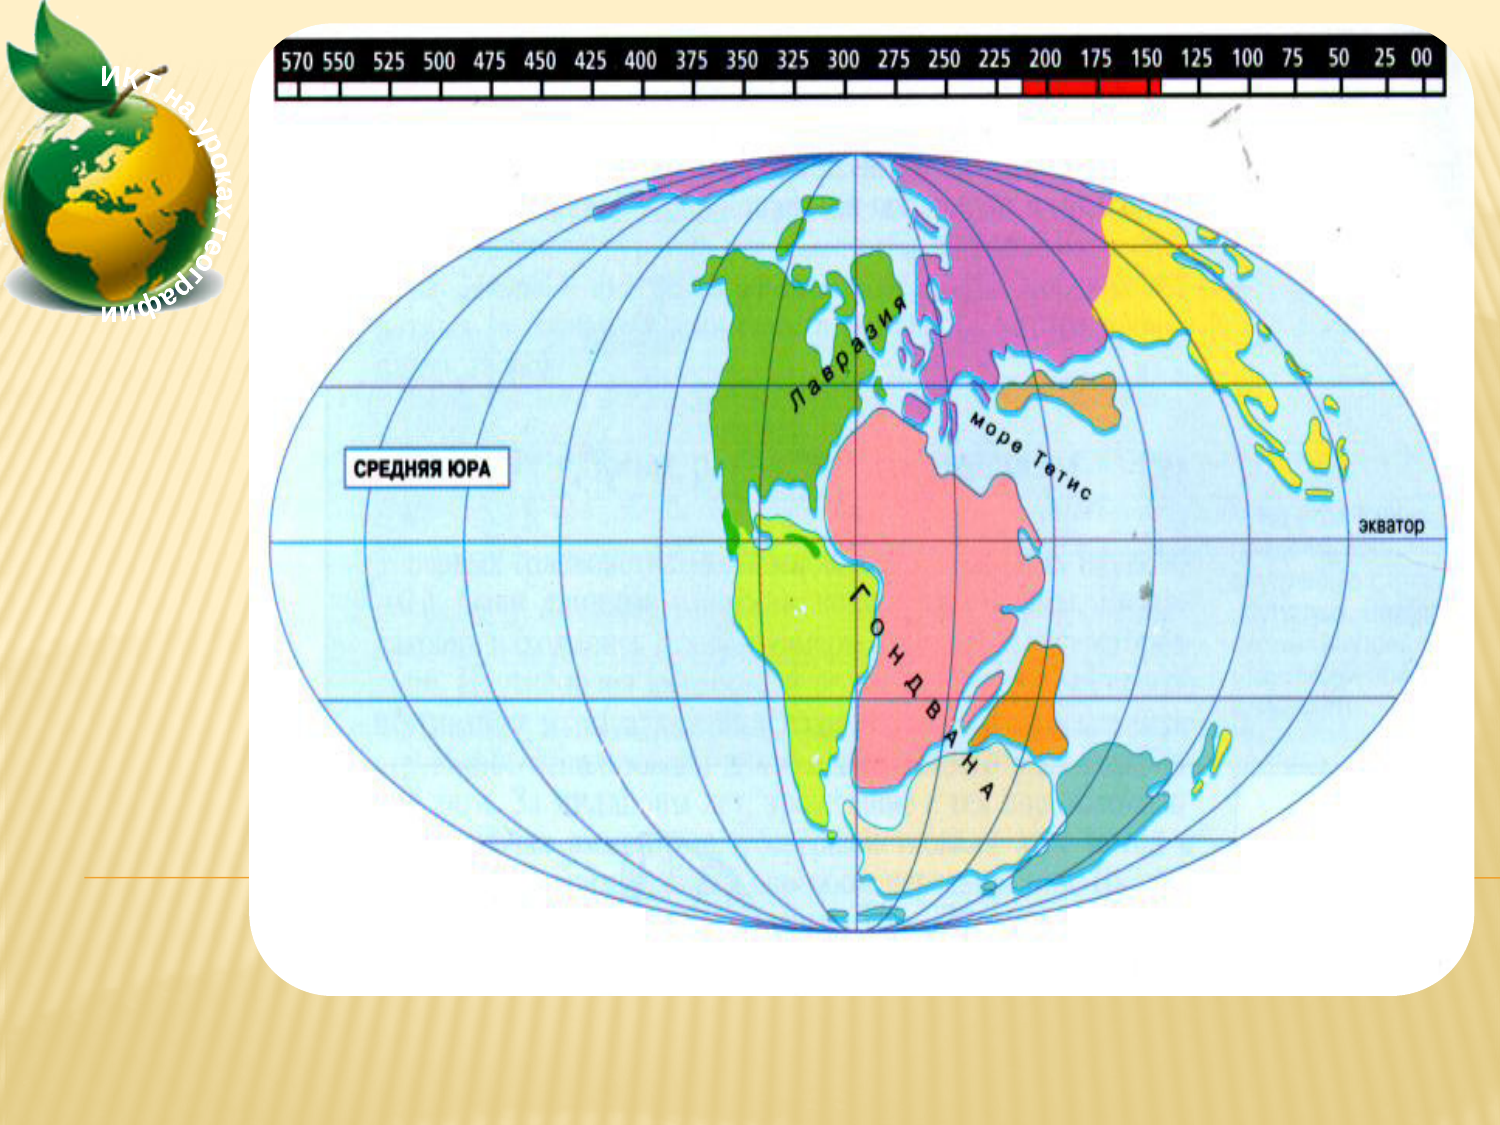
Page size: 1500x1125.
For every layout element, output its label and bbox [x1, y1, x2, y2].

picture [248, 23, 1475, 997]
picture [0, 0, 231, 317]
